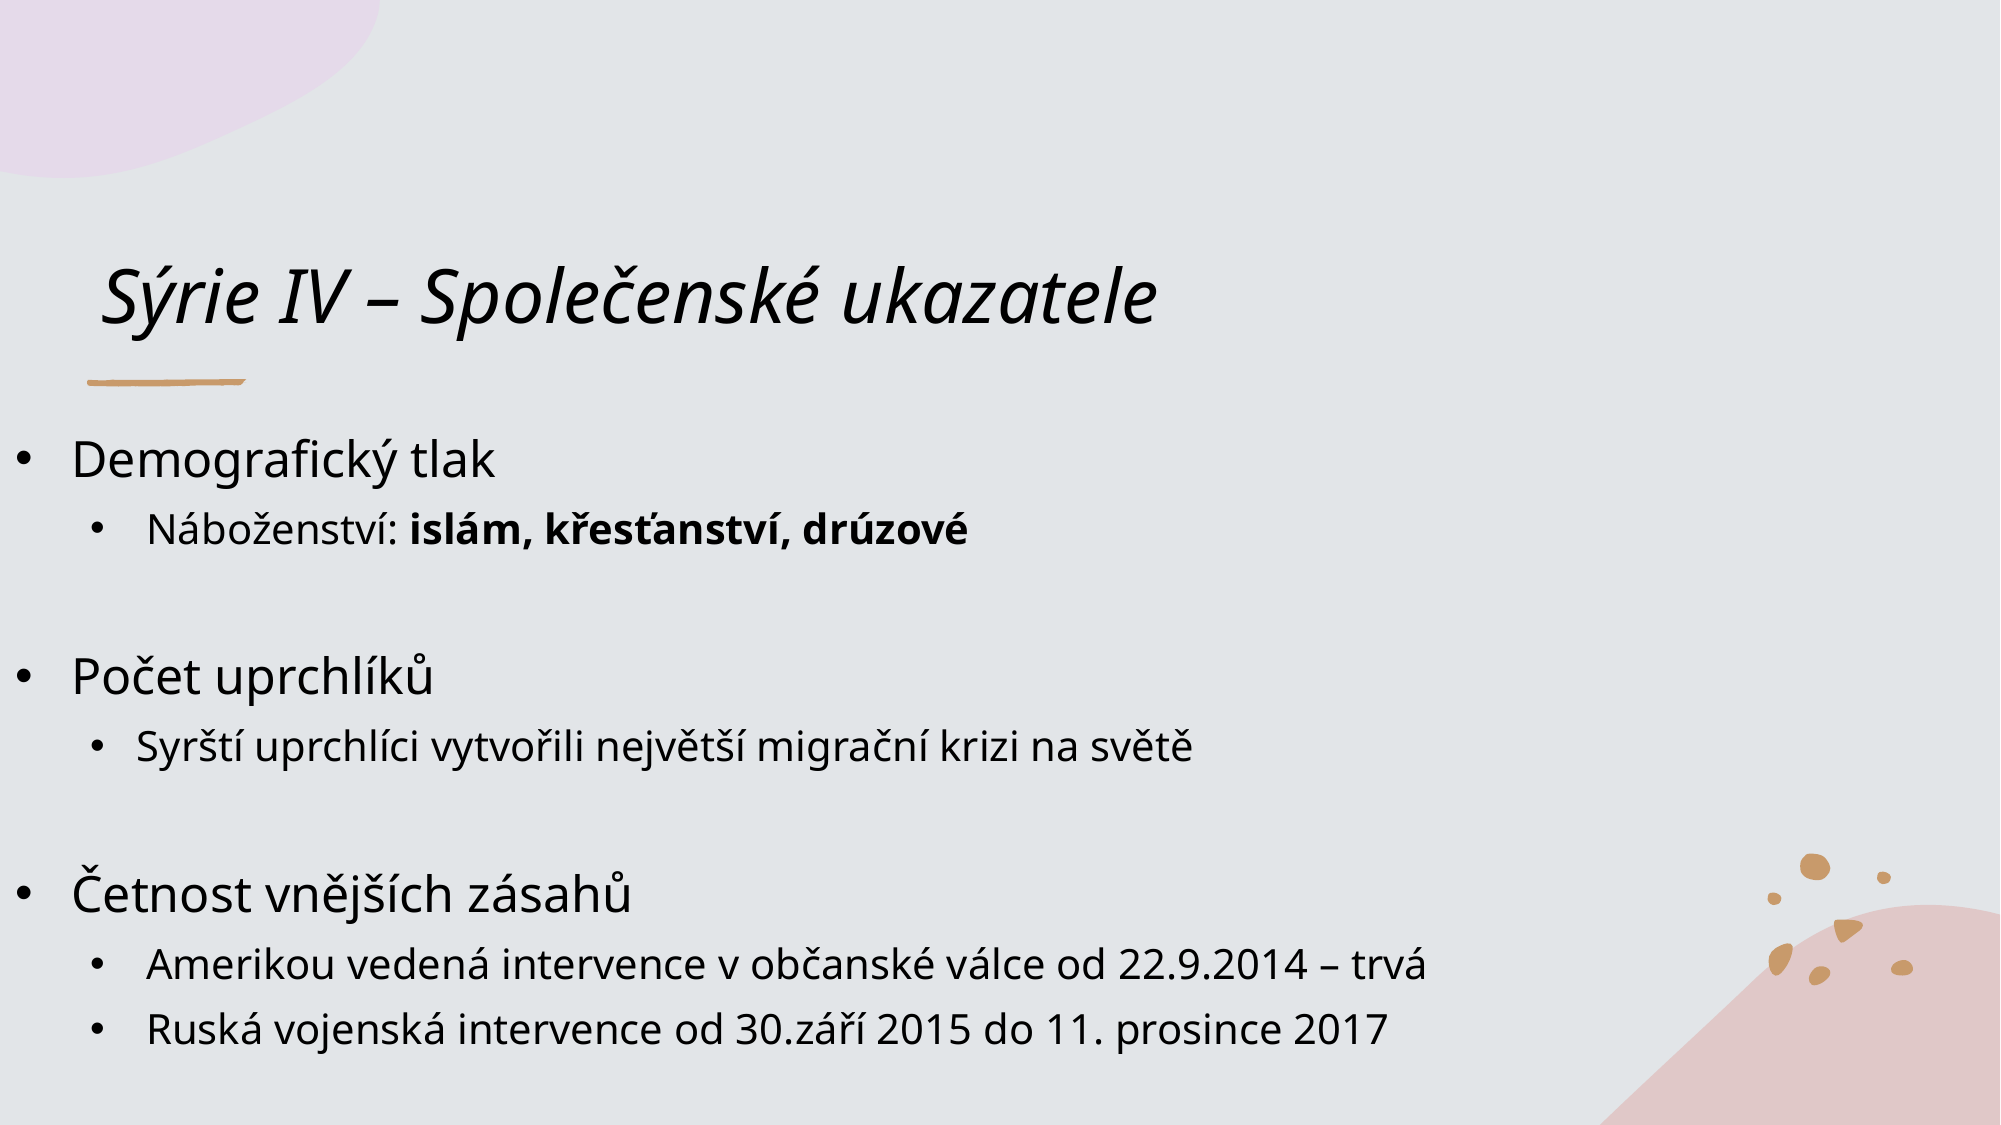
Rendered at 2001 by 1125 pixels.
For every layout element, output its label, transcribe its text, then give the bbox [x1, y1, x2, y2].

list Demografický tlak Náboženství: islám, křesťanství, drúzové Počet uprchlíků Syrští uprchlíci vytvořili největší migrační krizi na světě Četnost vnějších zásahů Amerikou vedená intervence v občanské válce od 22.9.2014 – trvá Ruská vojenská intervence od 30.září 2015 do 11. prosince 2017 [0, 413, 1977, 1125]
title Sýrie IV – Společenské ukazatele [86, 129, 1740, 347]
